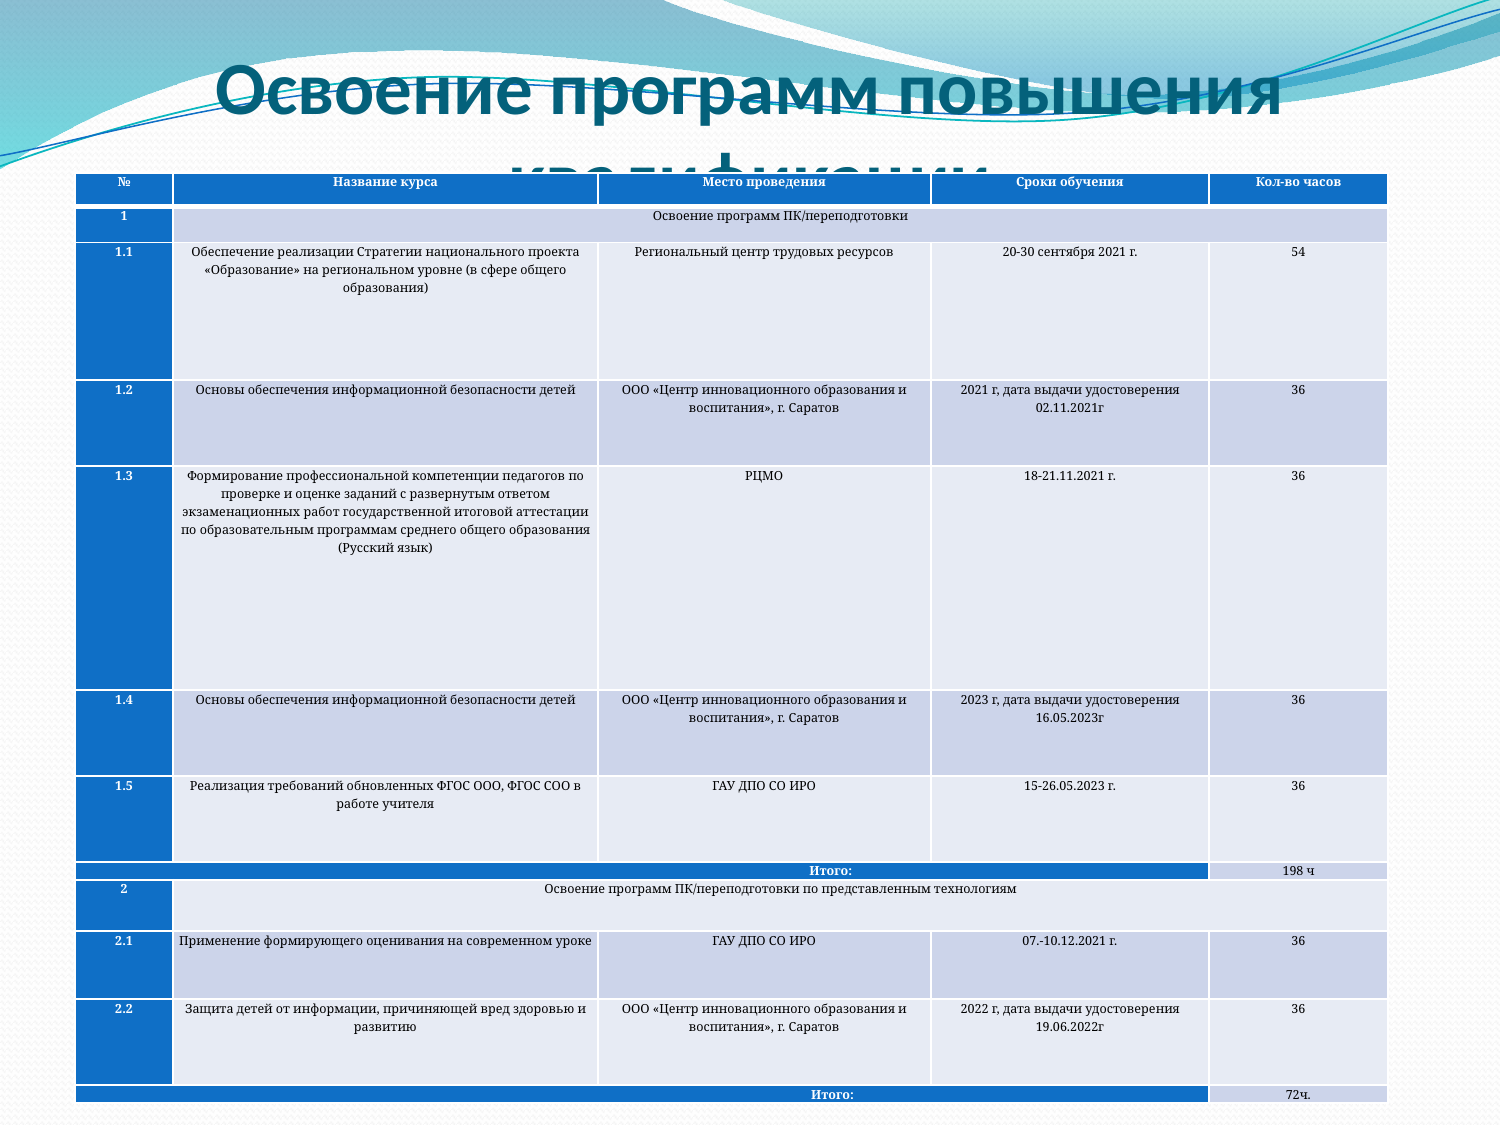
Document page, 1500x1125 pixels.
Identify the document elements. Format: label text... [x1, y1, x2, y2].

table_cell Обеспечение реализации Стратегии национального проекта «Образование» на региональном уровне (в сфере общего образования) [174, 243, 597, 379]
table_cell 1.3 [76, 467, 172, 689]
table_cell Применение формирующего оценивания на современном уроке [174, 932, 597, 998]
table_cell 2.2 [76, 1000, 172, 1084]
table_cell 18-21.11.2021 г. [932, 467, 1208, 689]
table_cell ООО «Центр инновационного образования и воспитания», г. Саратов [599, 691, 930, 775]
table_cell 54 [1210, 243, 1387, 379]
table_header № [76, 174, 172, 204]
table_cell Основы обеспечения информационной безопасности детей [174, 691, 597, 775]
table_header Сроки обучения [932, 174, 1208, 204]
table_cell 36 [1210, 777, 1387, 861]
table_header Кол-во часов [1210, 174, 1387, 204]
title Освоение программ повышения квалификации [75, 75, 1425, 220]
table_cell Формирование профессиональной компетенции педагогов по проверке и оценке заданий с развернутым ответом экзаменационных работ государственной итоговой аттестации по образовательным программам среднего общего образования (Русский язык) [174, 467, 597, 689]
table_cell ООО «Центр инновационного образования и воспитания», г. Саратов [599, 381, 930, 465]
table_cell 36 [1210, 691, 1387, 775]
table_cell 2022 г, дата выдачи удостоверения 19.06.2022г [932, 1000, 1208, 1084]
table_cell 198 ч [1210, 863, 1387, 879]
table_cell 36 [1210, 932, 1387, 998]
table_cell Реализация требований обновленных ФГОС ООО, ФГОС СОО в работе учителя [174, 777, 597, 861]
table_cell 36 [1210, 381, 1387, 465]
text_box [0, 0, 1500, 75]
table_cell 20-30 сентября 2021 г. [932, 243, 1208, 379]
table_cell 1.2 [76, 381, 172, 465]
table_cell 2 [76, 881, 172, 930]
table_cell 1 [76, 209, 172, 242]
table_cell Региональный центр трудовых ресурсов [599, 243, 930, 379]
table_cell 15-26.05.2023 г. [932, 777, 1208, 861]
table_cell 2023 г, дата выдачи удостоверения 16.05.2023г [932, 691, 1208, 775]
table_cell 2.1 [76, 932, 172, 998]
table_cell ГАУ ДПО СО ИРО [599, 932, 930, 998]
table_cell 1.4 [76, 691, 172, 775]
table_cell 36 [1210, 467, 1387, 689]
table_cell 1.5 [76, 777, 172, 861]
table_cell Освоение программ ПК/переподготовки [174, 209, 1387, 242]
table_header Место проведения [599, 174, 930, 204]
table_cell 72ч. [1210, 1086, 1387, 1102]
table_cell 07.-10.12.2021 г. [932, 932, 1208, 998]
table_cell Защита детей от информации, причиняющей вред здоровью и развитию [174, 1000, 597, 1084]
table_header Название курса [174, 174, 597, 204]
table_cell Итого: [76, 1086, 1208, 1102]
table_cell Основы обеспечения информационной безопасности детей [174, 381, 597, 465]
table_cell 36 [1210, 1000, 1387, 1084]
table_cell Освоение программ ПК/переподготовки по представленным технологиям [174, 881, 1387, 930]
table_cell Итого: [76, 863, 1208, 879]
table_cell РЦМО [599, 467, 930, 689]
table_cell 1.1 [76, 243, 172, 379]
table_cell 2021 г, дата выдачи удостоверения 02.11.2021г [932, 381, 1208, 465]
table_cell ГАУ ДПО СО ИРО [599, 777, 930, 861]
table_cell ООО «Центр инновационного образования и воспитания», г. Саратов [599, 1000, 930, 1084]
